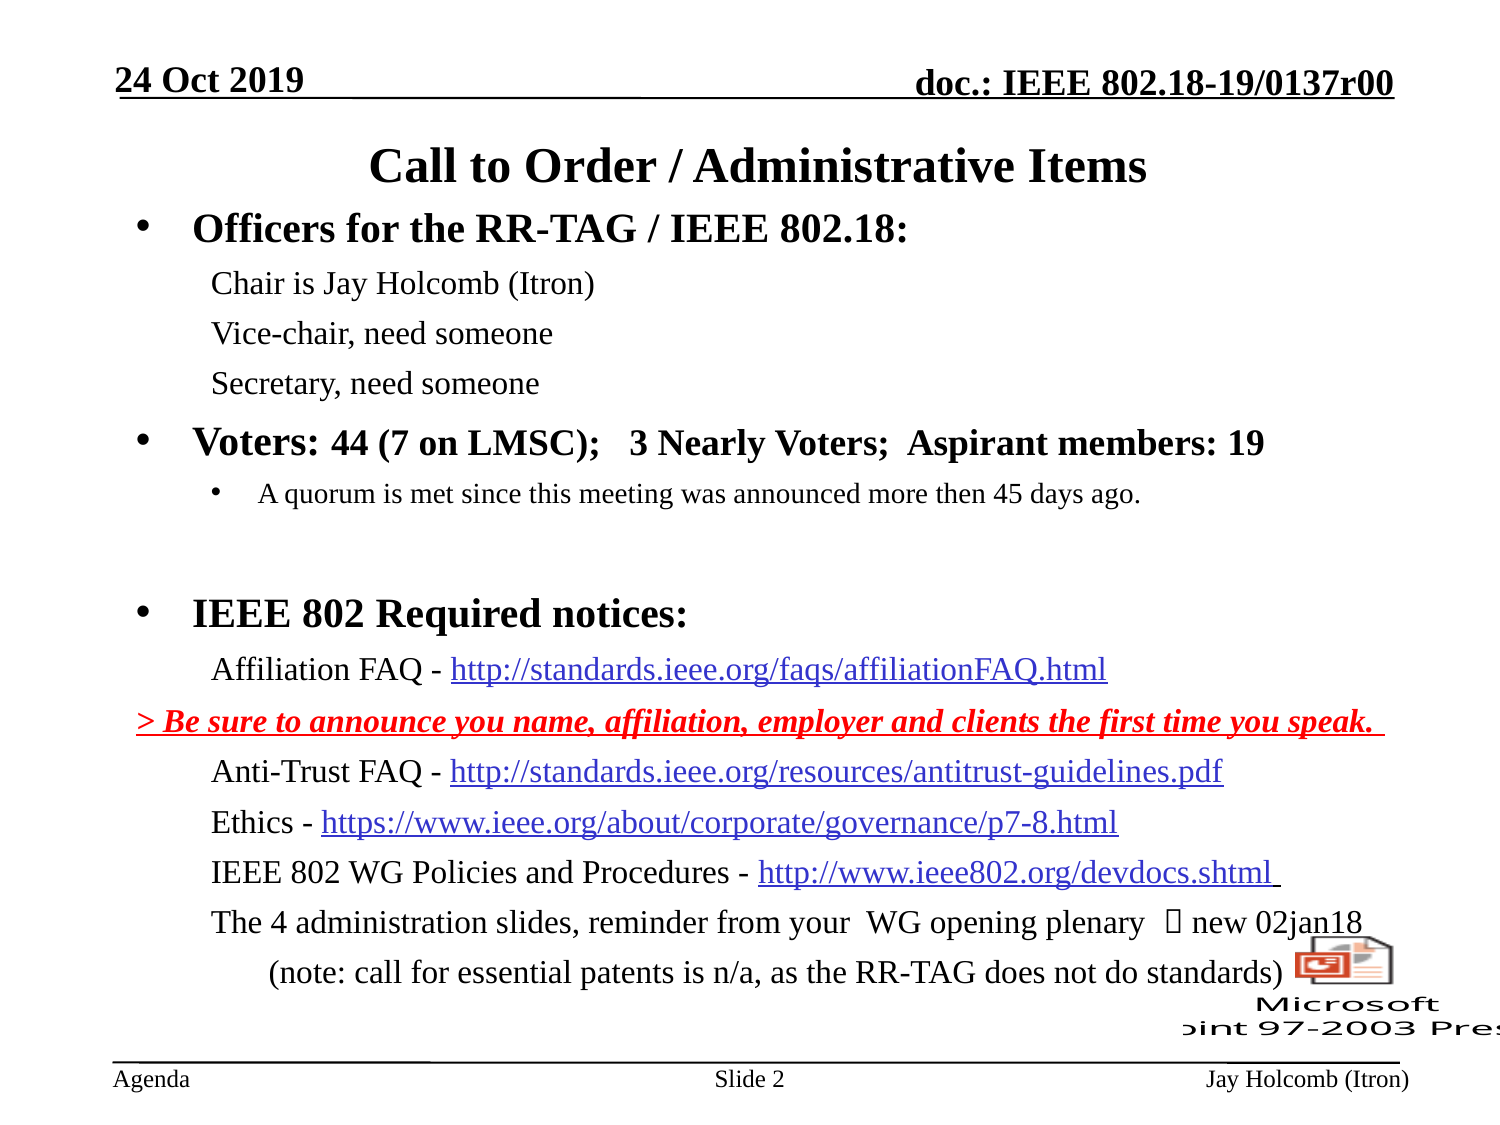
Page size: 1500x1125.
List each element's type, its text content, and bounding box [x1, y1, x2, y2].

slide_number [114, 62, 538, 101]
footer Jay Holcomb (Itron) [887, 1061, 1411, 1093]
list Officers for the RR-TAG / IEEE 802.18: Chair is Jay Holcomb (Itron) Vice-chair, need someone Secretary, need someone Voters: 44 (7 on LMSC); 3 Nearly Voters; Aspirant members: 19 A quorum is met since this meeting was announced more then 45 days ago. IEEE 802 Required notices: Affiliation FAQ - http://standards.ieee.org/faqs/affiliationFAQ.html > Be sure to announce you name, affiliation, employer and clients the first time you speak. Anti-Trust FAQ - http://standards.ieee.org/resources/antitrust-guidelines.pdf Ethics - https://www.ieee.org/about/corporate/governance/p7-8.html IEEE 802 WG Policies and Procedures - http://www.ieee802.org/devdocs.shtml The 4 administration slides, reminder from your WG opening plenary  new 02jan18 (note: call for essential patents is n/a, as the RR-TAG does not do standards) [120, 192, 1484, 969]
slide_number Slide 2 [699, 1061, 800, 1123]
title Call to Order / Administrative Items [120, 99, 1396, 192]
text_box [1183, 935, 1500, 1063]
